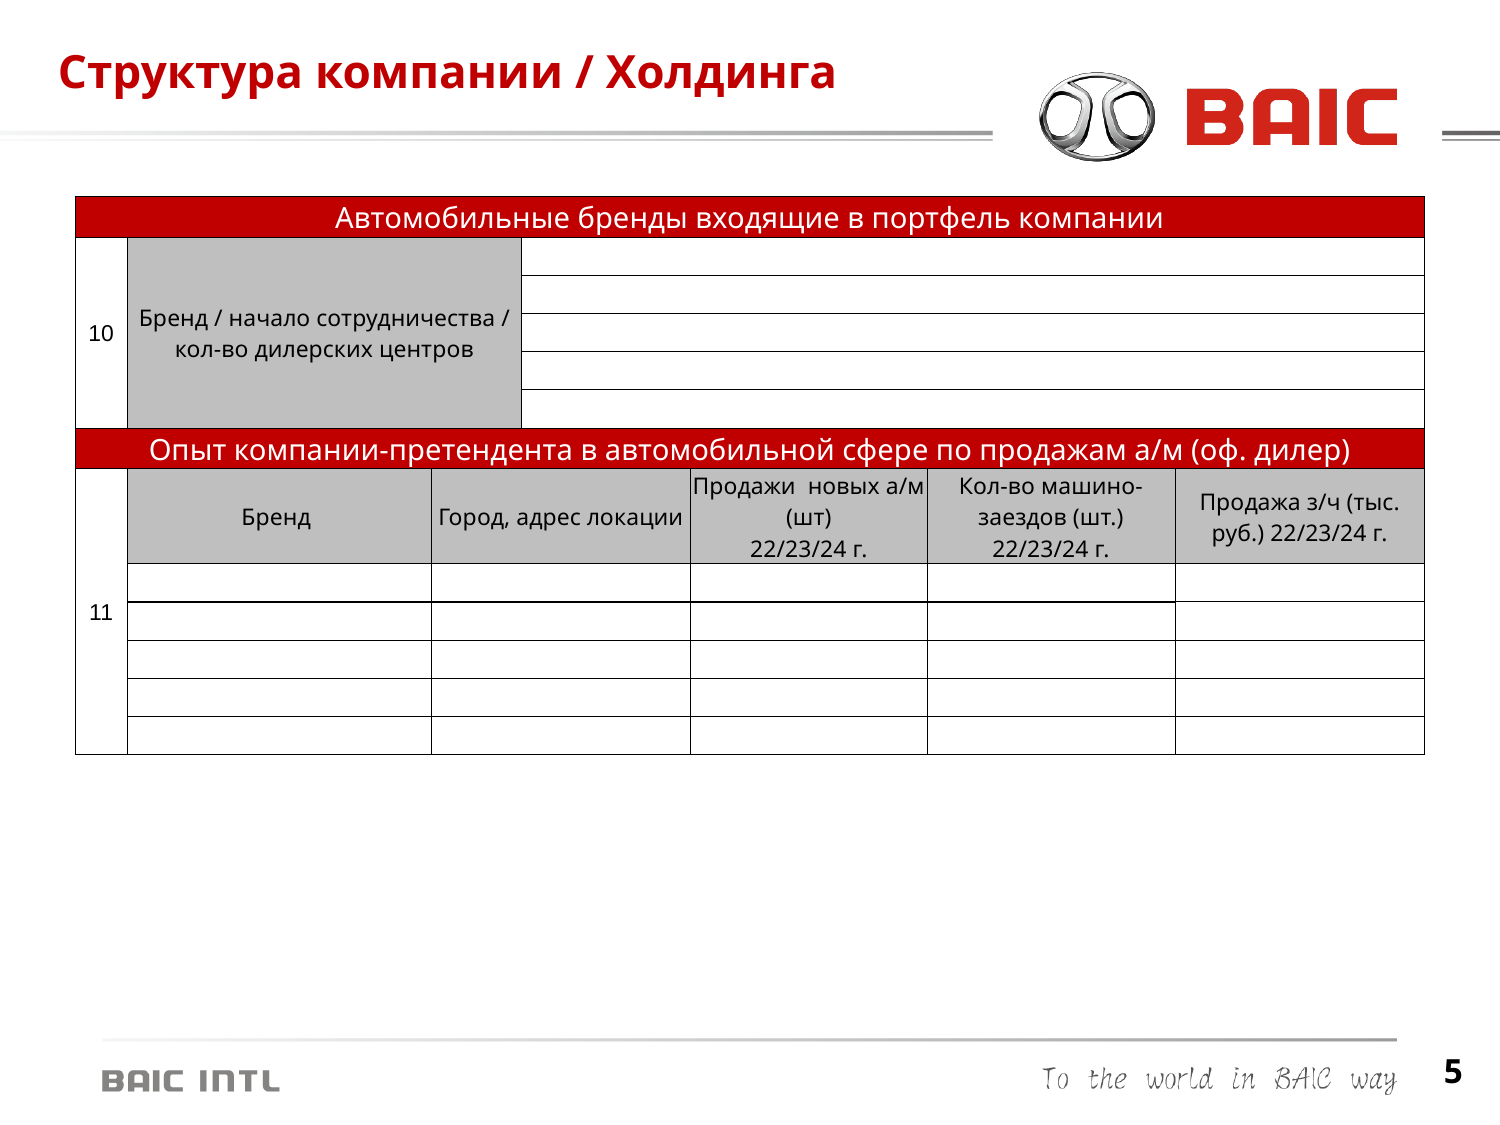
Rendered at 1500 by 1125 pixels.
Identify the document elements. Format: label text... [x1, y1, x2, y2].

table_cell Продажи новых а/м (шт) 22/23/24 г. [691, 469, 927, 563]
table_cell [128, 717, 431, 754]
table_cell [128, 679, 431, 716]
table_cell 10 [76, 238, 127, 428]
table_cell [1176, 564, 1424, 601]
table_cell [928, 717, 1175, 754]
table_cell Продажа з/ч (тыс. руб.) 22/23/24 г. [1176, 469, 1424, 563]
table_cell Город, адрес локации [432, 469, 690, 563]
table_cell [128, 564, 431, 601]
table_cell [691, 679, 927, 716]
table_cell [928, 564, 1175, 601]
table_header Автомобильные бренды входящие в портфель компании [76, 197, 1424, 237]
table_cell [1176, 602, 1424, 640]
table_cell [928, 603, 1175, 640]
table_cell [691, 564, 927, 601]
table_cell [128, 603, 431, 640]
table_cell [432, 641, 690, 678]
slide_number 5 [1128, 1042, 1478, 1103]
table_cell [1176, 717, 1424, 754]
table_cell [522, 314, 1424, 351]
table_cell Кол-во машино-заездов (шт.) 22/23/24 г. [928, 469, 1175, 563]
table_cell [432, 717, 690, 754]
table_cell 11 [76, 469, 127, 754]
table_cell [1176, 679, 1424, 716]
table_cell Опыт компании-претендента в автомобильной сфере по продажам а/м (оф. дилер) [76, 429, 1424, 468]
table_cell [691, 717, 927, 754]
table_cell Бренд / начало сотрудничества / кол-во дилерских центров [128, 238, 521, 428]
table_cell [691, 641, 927, 678]
table_cell [928, 679, 1175, 716]
table_cell [432, 603, 690, 640]
table_cell [1176, 641, 1424, 678]
table_cell [691, 603, 927, 640]
table_cell [522, 352, 1424, 389]
table_cell [928, 641, 1175, 678]
table_cell [128, 641, 431, 678]
table_cell [432, 564, 690, 601]
table_cell [522, 390, 1424, 428]
table_cell [522, 238, 1424, 275]
table_cell [432, 679, 690, 716]
table_cell Бренд [128, 469, 431, 563]
text_box Структура компании / Холдинга [43, 35, 981, 106]
picture [0, 0, 1500, 1125]
table_cell [522, 276, 1424, 313]
